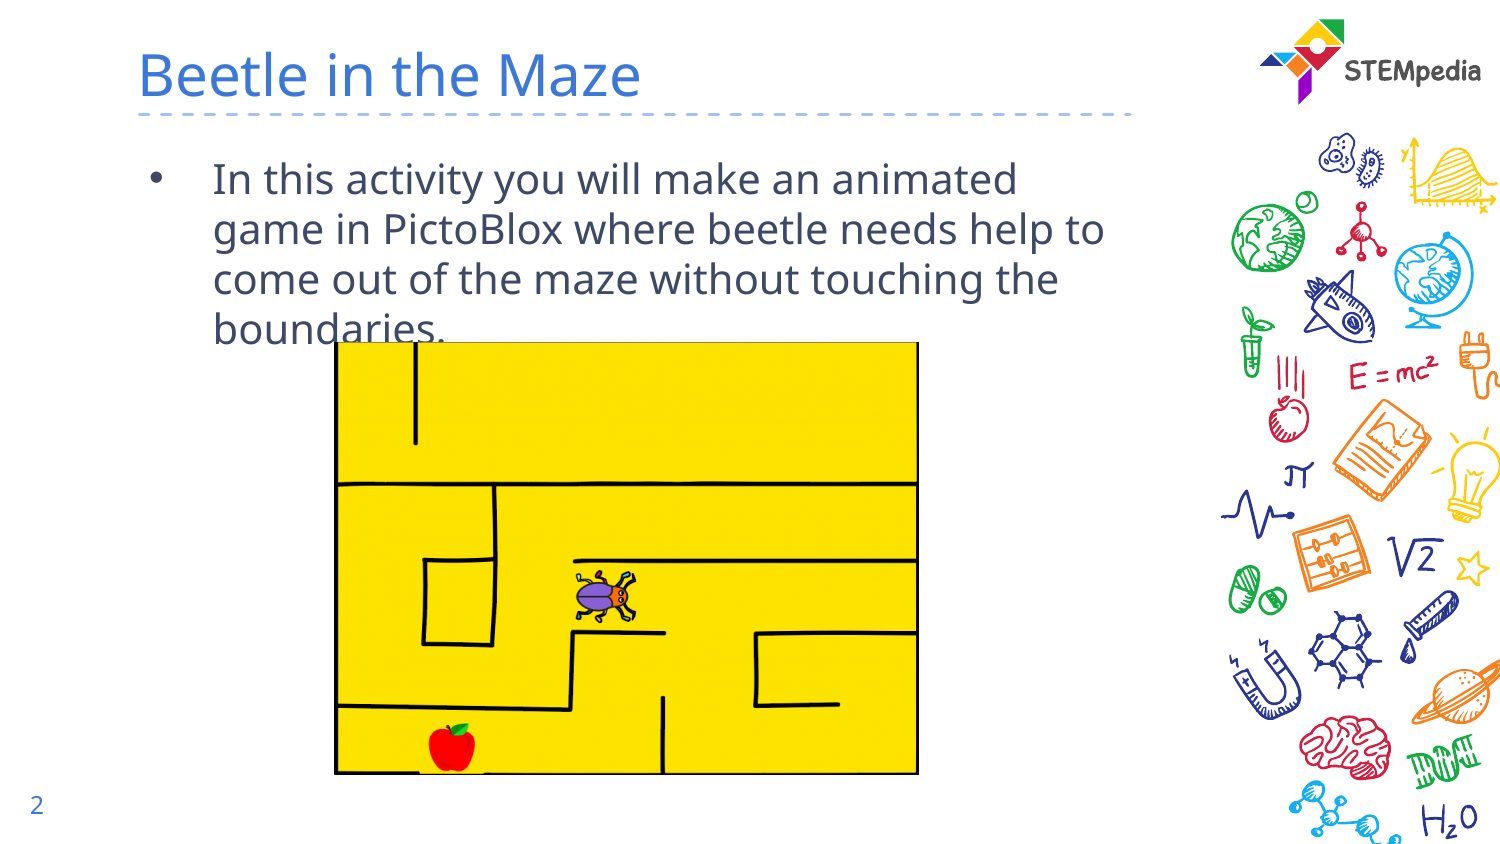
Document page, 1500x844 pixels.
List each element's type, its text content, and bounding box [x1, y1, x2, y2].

slide_number 2 [14, 774, 105, 840]
picture [333, 342, 919, 775]
list In this activity you will make an animated game in PictoBlox where beetle needs help to come out of the maze without touching the boundaries. [122, 137, 1130, 806]
title Beetle in the Maze [122, 0, 1130, 123]
